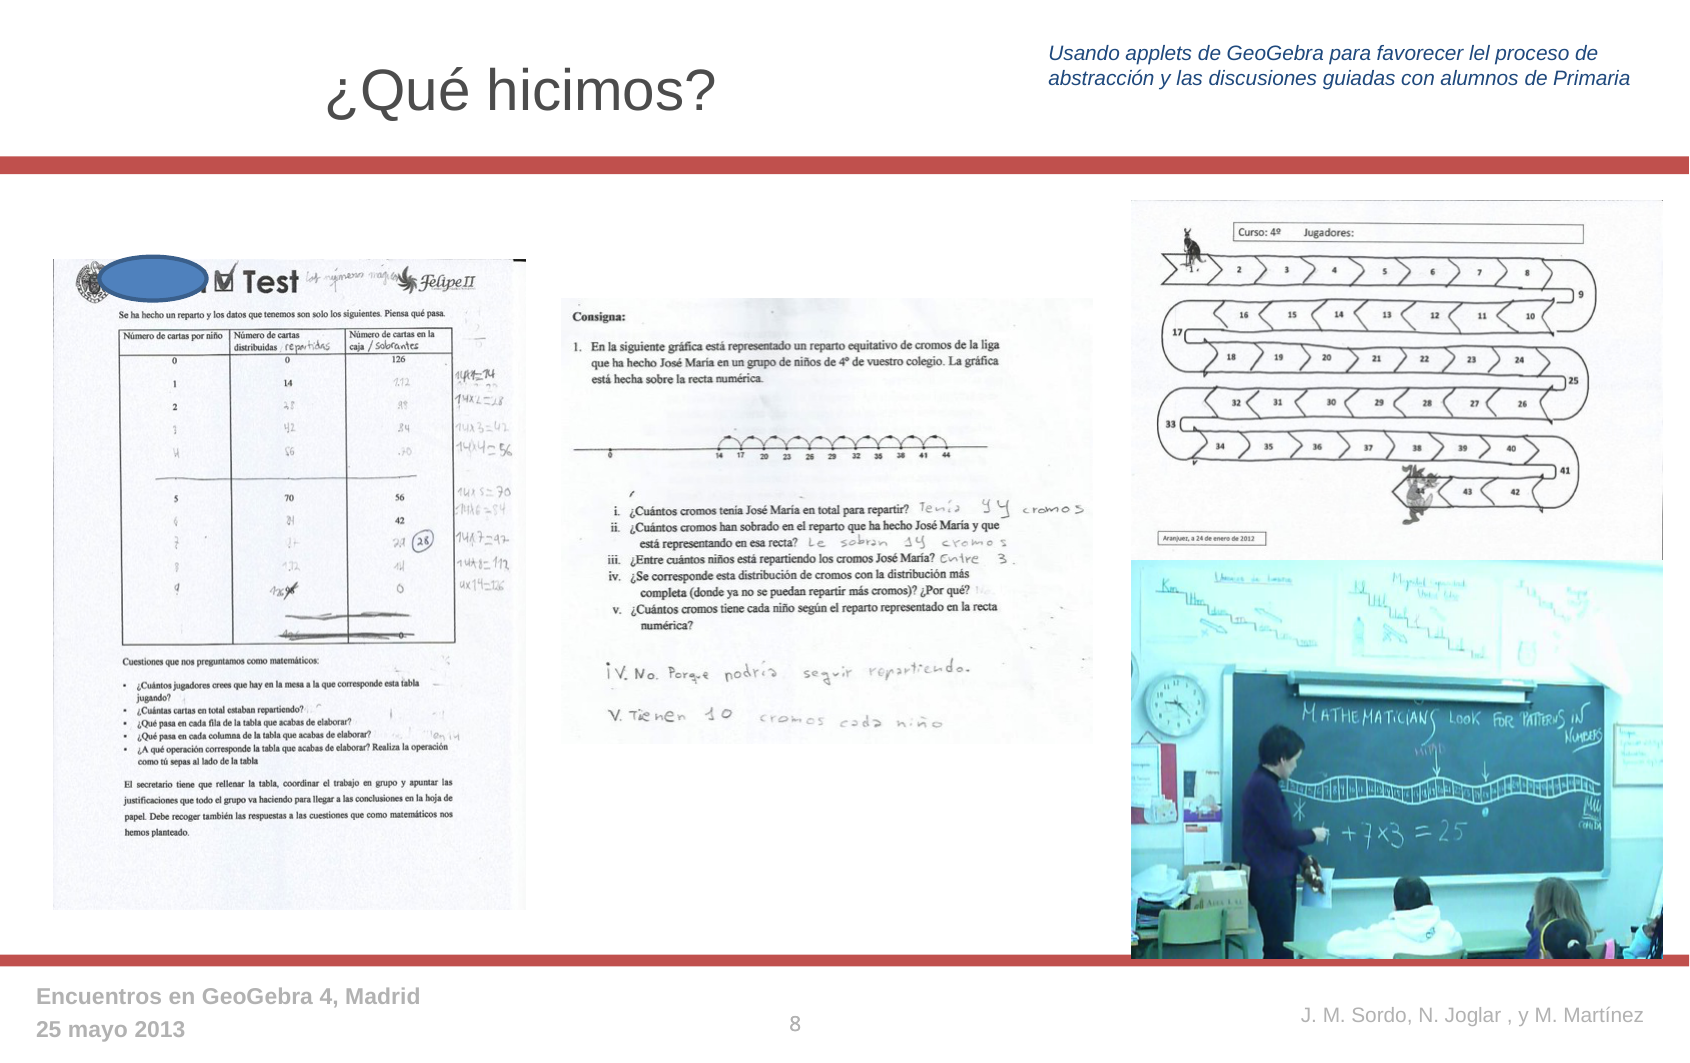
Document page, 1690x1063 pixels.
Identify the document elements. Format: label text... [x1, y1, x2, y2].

picture [560, 298, 1093, 745]
picture [1130, 200, 1664, 960]
slide_number 8 [694, 1002, 816, 1043]
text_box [52, 256, 526, 910]
title ¿Qué hicimos? [30, 0, 1012, 188]
